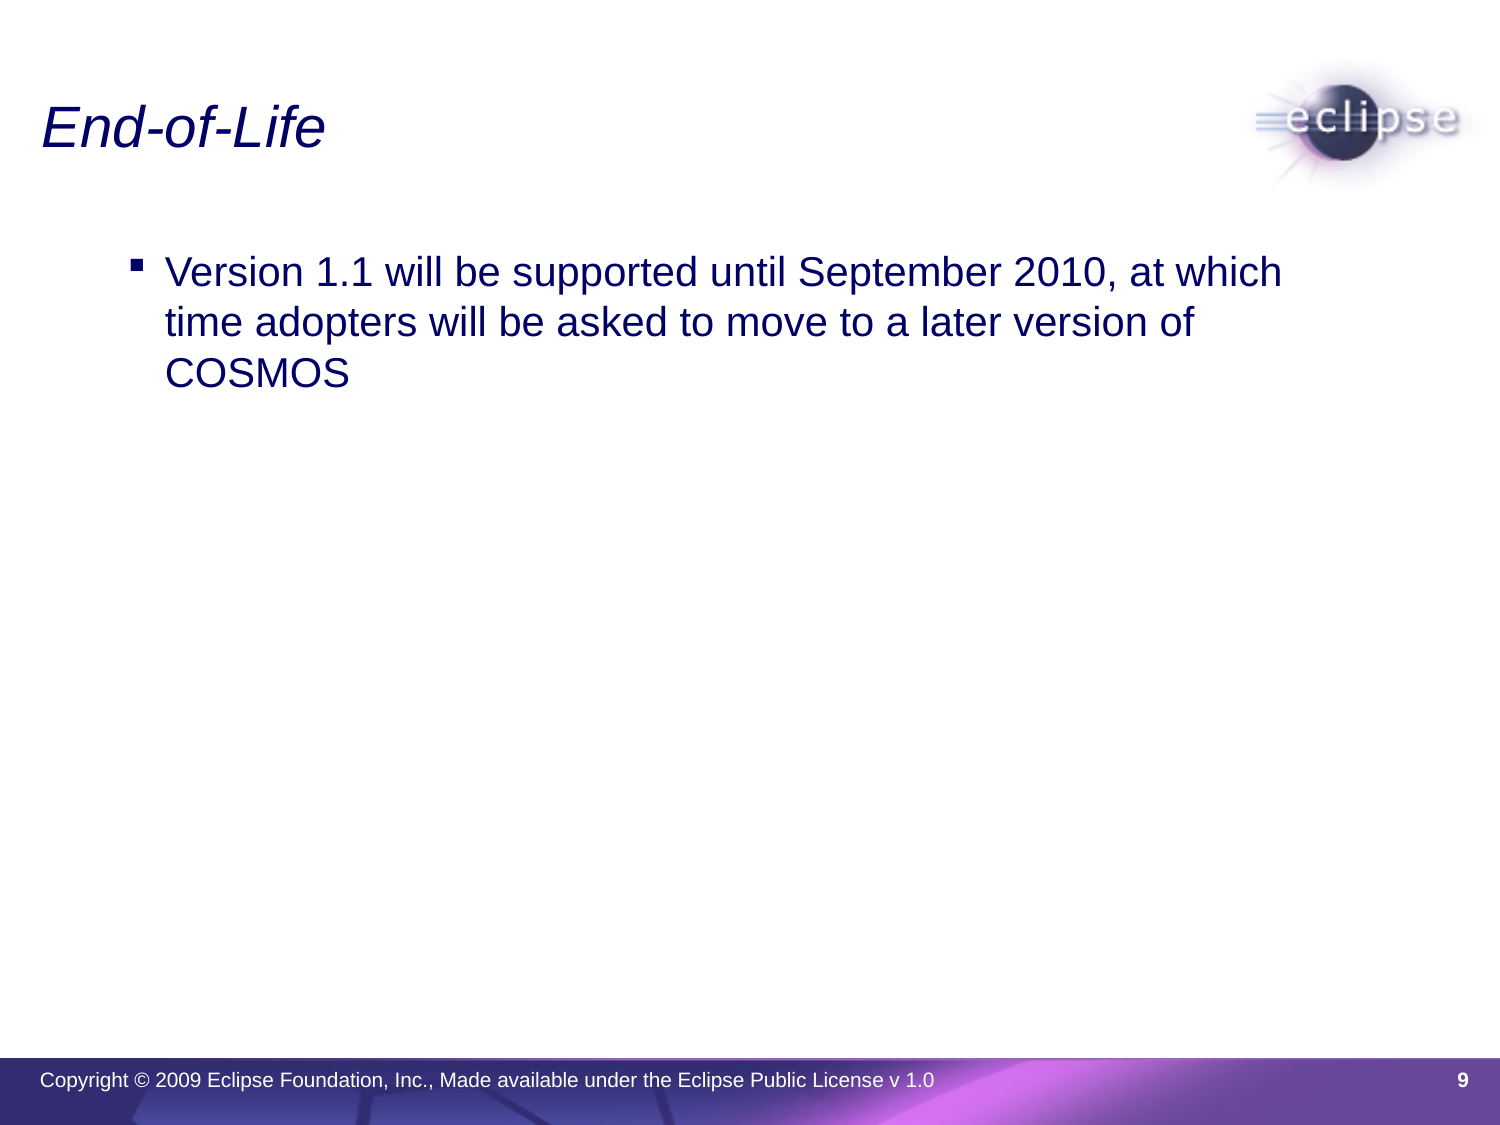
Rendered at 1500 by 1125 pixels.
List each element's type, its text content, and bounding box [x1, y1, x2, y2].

slide_number 9 [1133, 1059, 1485, 1100]
picture [0, 1058, 1500, 1125]
list Version 1.1 will be supported until September 2010, at which time adopters will be asked to move to a later version of COSMOS [111, 237, 1389, 1021]
title End-of-Life [26, 89, 1223, 173]
picture [1222, 60, 1500, 191]
